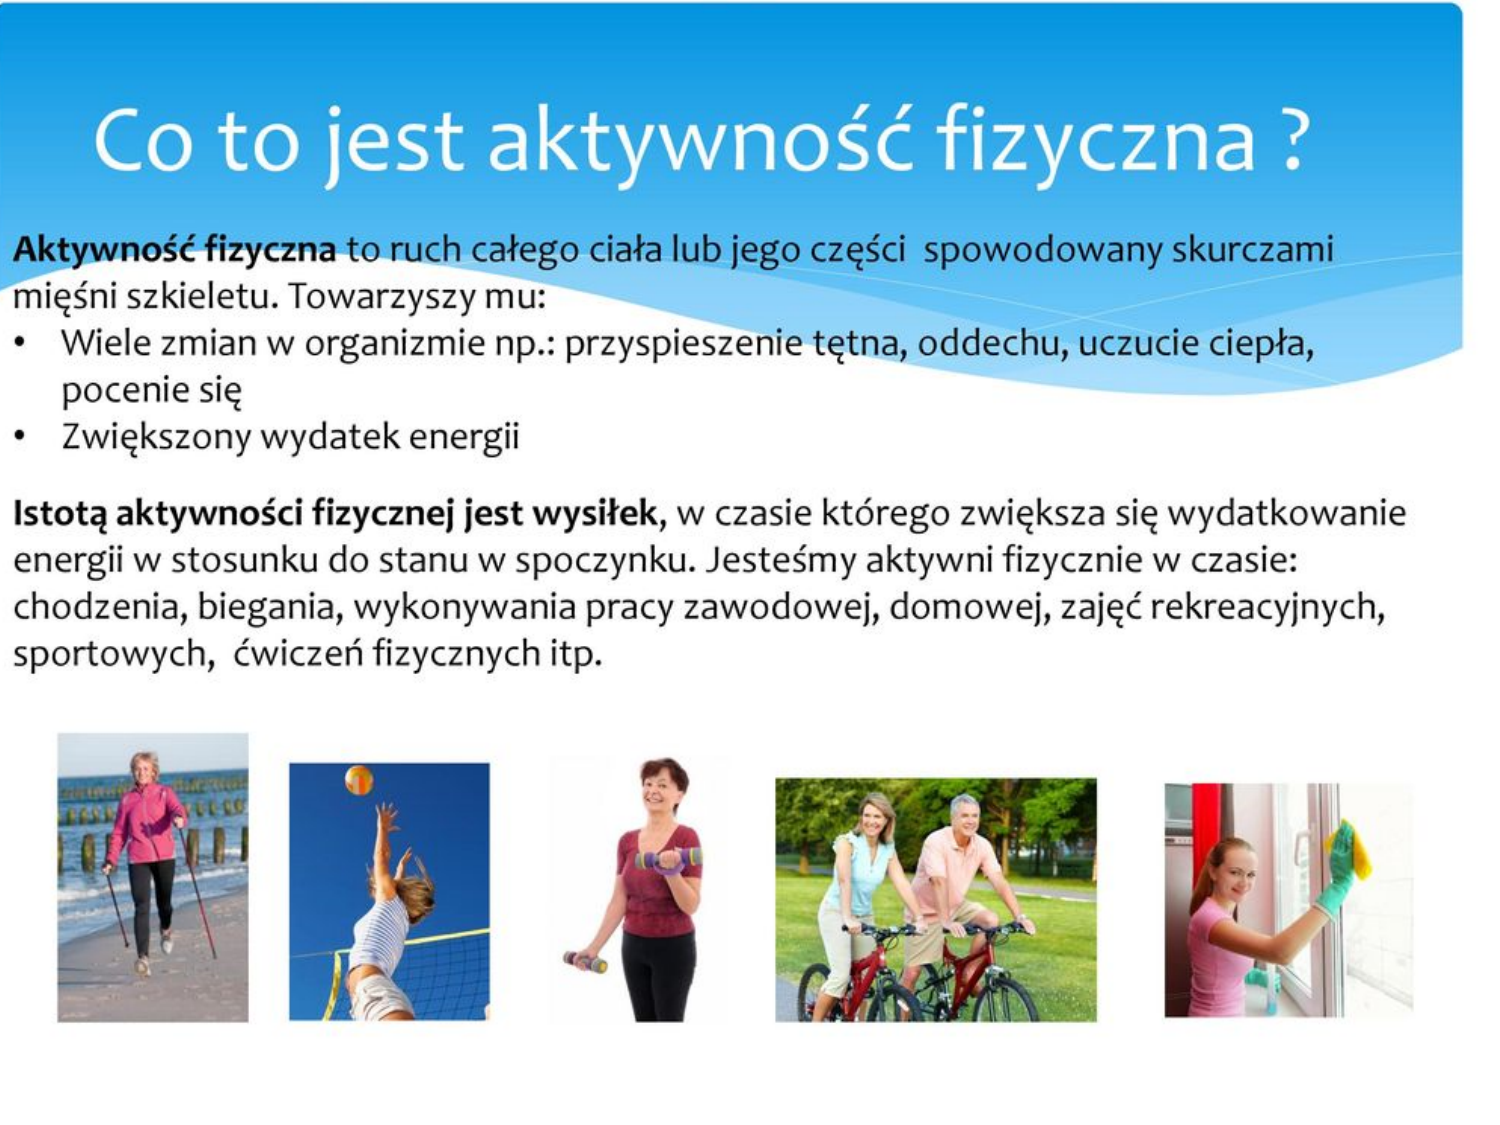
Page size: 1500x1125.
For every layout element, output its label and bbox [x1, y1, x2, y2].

list [0, 0, 1500, 1125]
